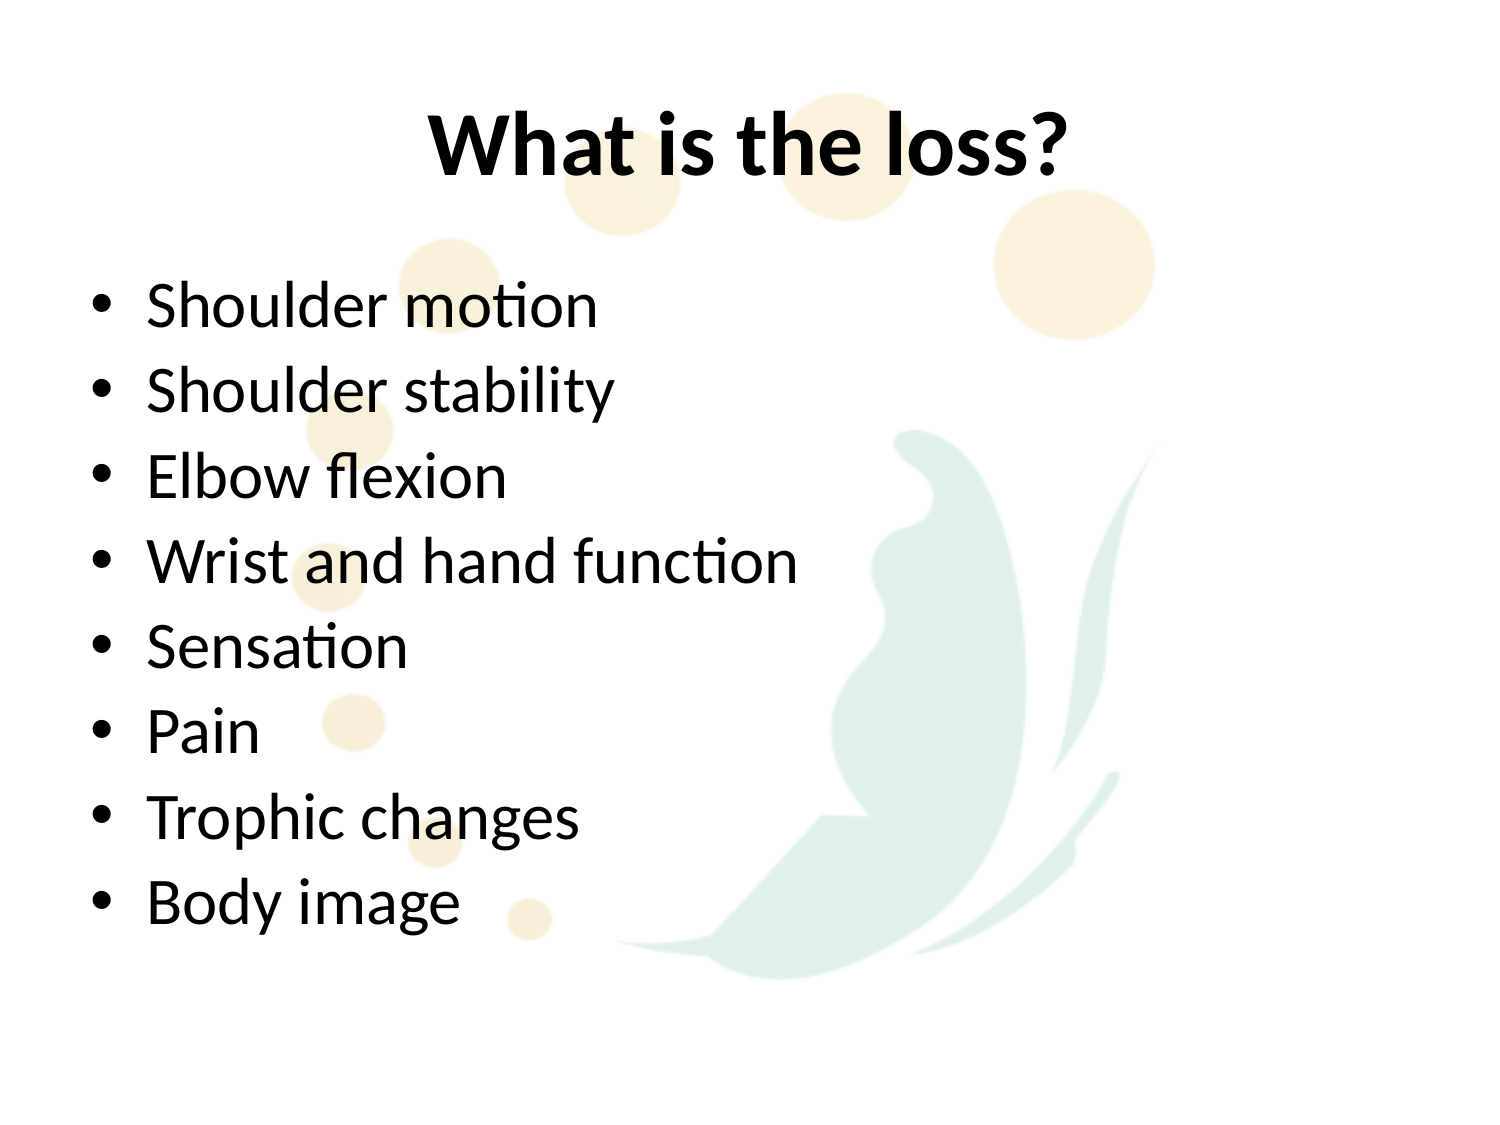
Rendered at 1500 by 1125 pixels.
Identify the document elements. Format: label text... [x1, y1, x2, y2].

title What is the loss? [75, 45, 1425, 233]
list Shoulder motion Shoulder stability Elbow flexion Wrist and hand function Sensation Pain Trophic changes Body image [75, 262, 1425, 1005]
